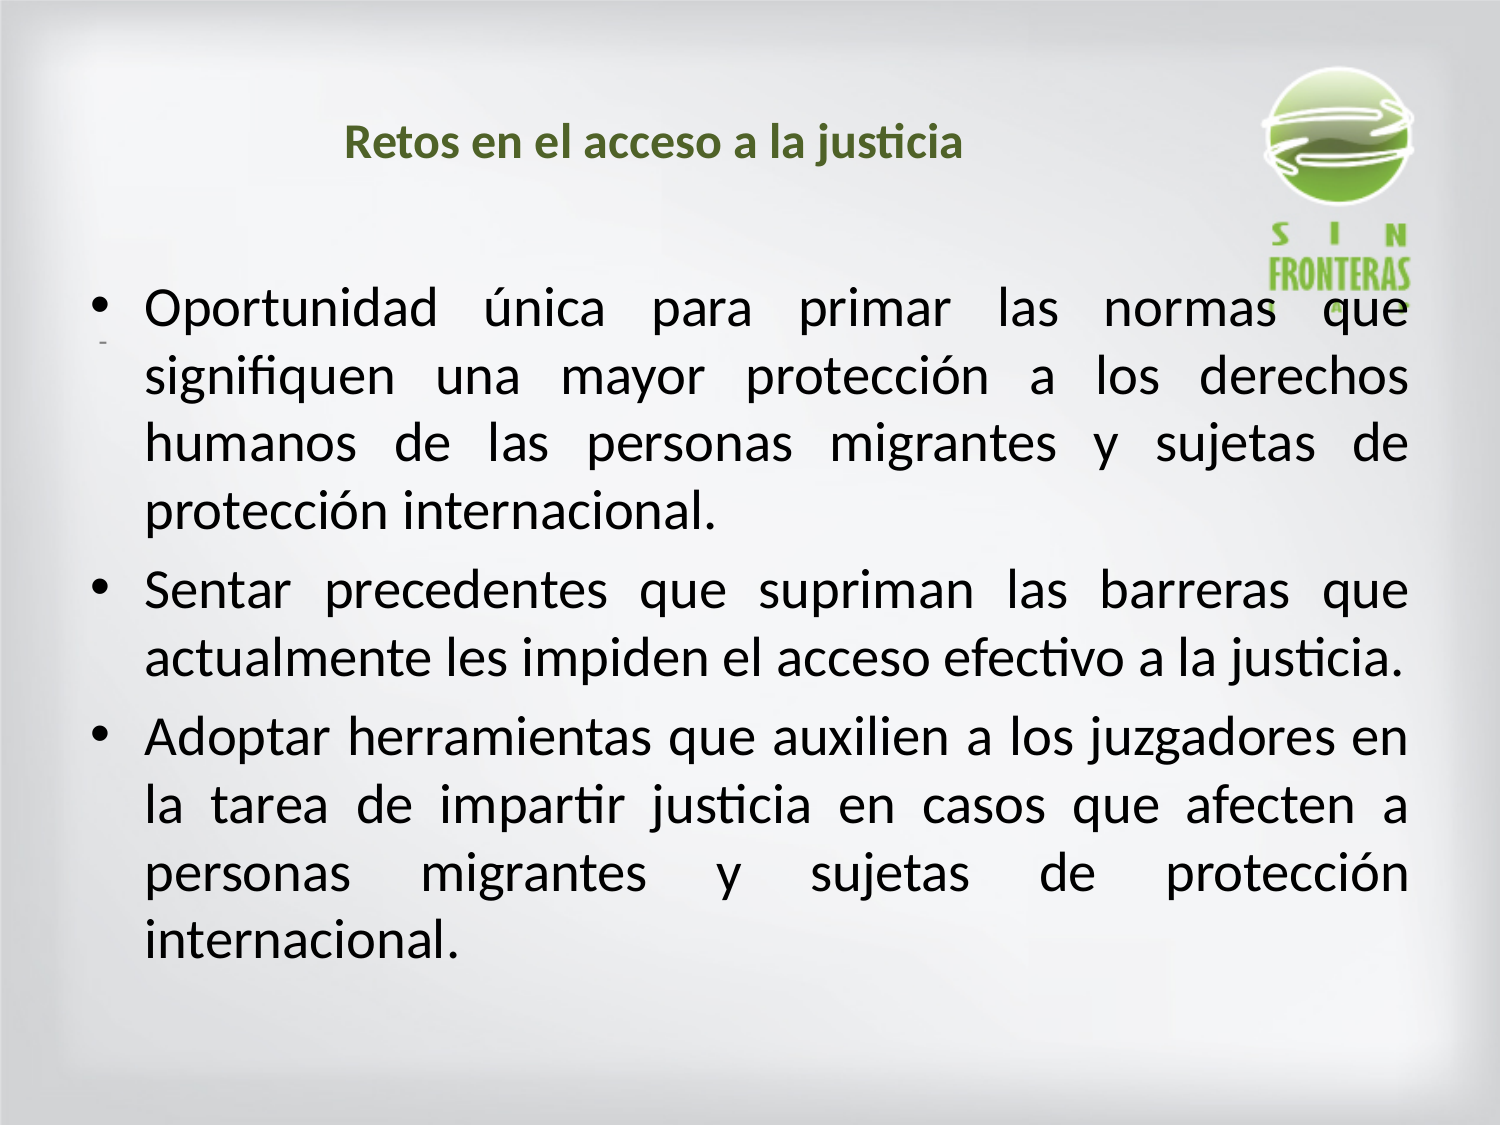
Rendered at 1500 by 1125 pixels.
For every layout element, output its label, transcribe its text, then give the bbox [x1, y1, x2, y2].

picture [0, 0, 1500, 1125]
title Retos en el acceso a la justicia [75, 45, 1235, 233]
list Oportunidad única para primar las normas que signifiquen una mayor protección a los derechos humanos de las personas migrantes y sujetas de protección internacional. Sentar precedentes que supriman las barreras que actualmente les impiden el acceso efectivo a la justicia. Adoptar herramientas que auxilien a los juzgadores en la tarea de impartir justicia en casos que afecten a personas migrantes y sujetas de protección internacional. [75, 262, 1425, 1005]
